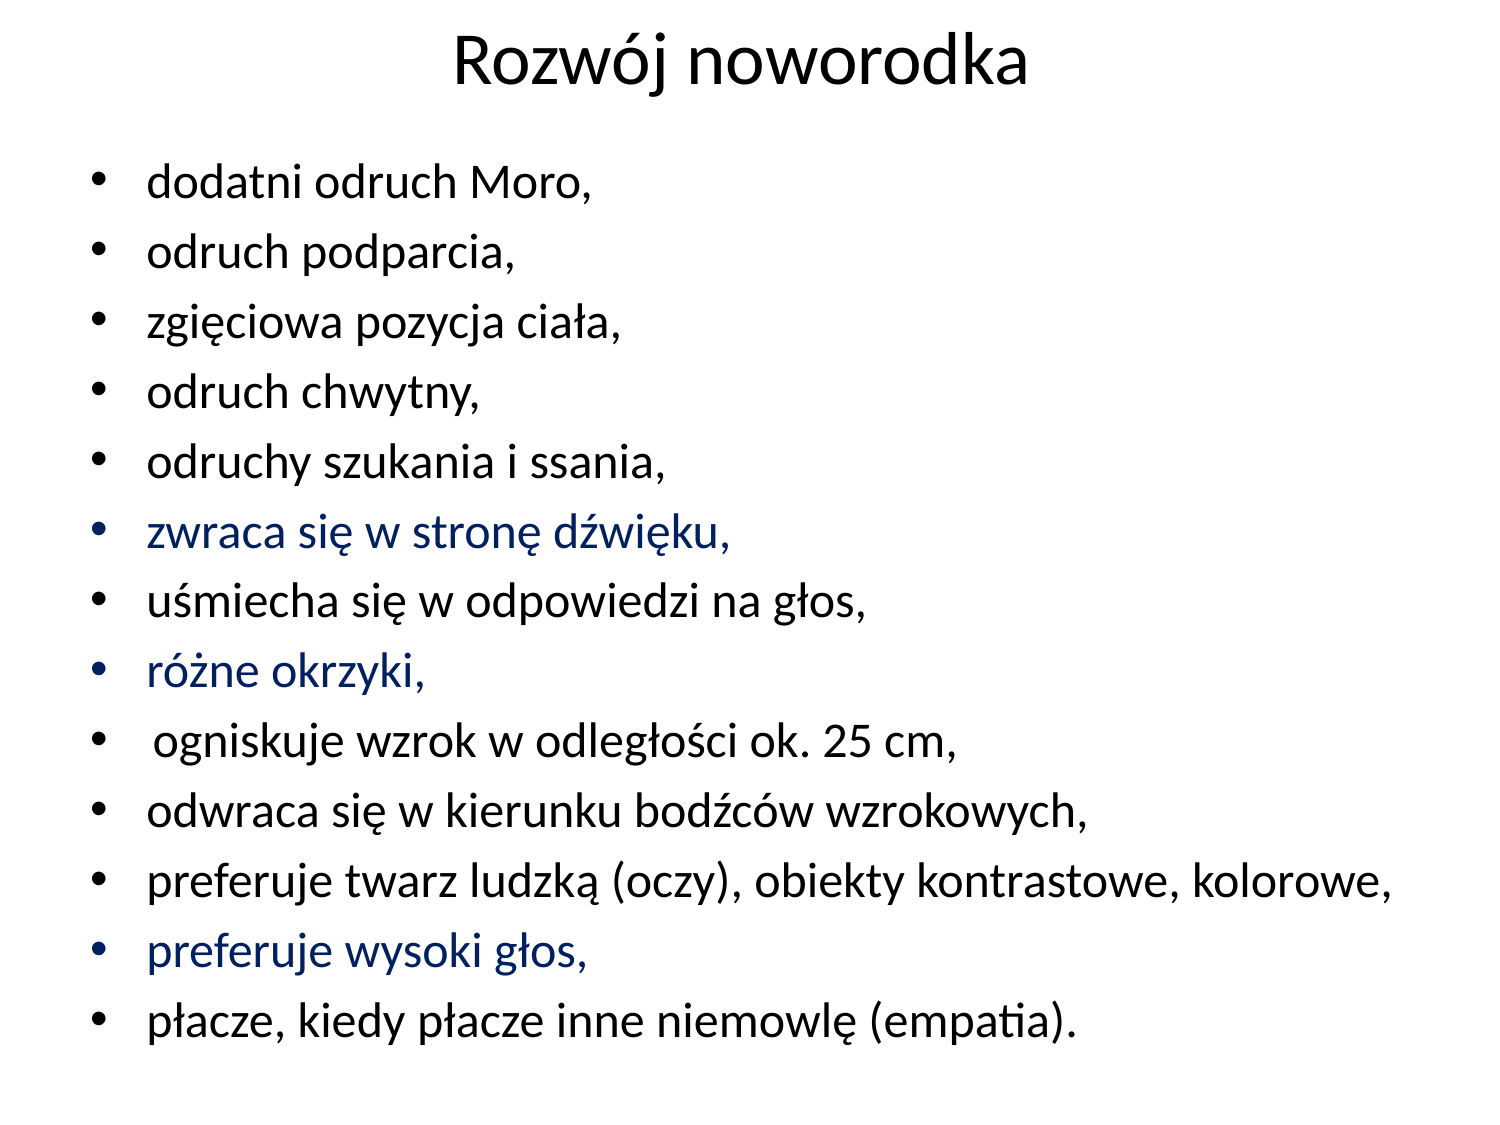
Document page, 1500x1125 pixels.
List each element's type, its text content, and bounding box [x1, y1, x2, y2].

title Rozwój noworodka [75, 58, 1425, 140]
list dodatni odruch Moro, odruch podparcia, zgięciowa pozycja ciała, odruch chwytny, odruchy szukania i ssania, zwraca się w stronę dźwięku, uśmiecha się w odpowiedzi na głos, różne okrzyki, ogniskuje wzrok w odległości ok. 25 cm, odwraca się w kierunku bodźców wzrokowych, preferuje twarz ludzką (oczy), obiekty kontrastowe, kolorowe, preferuje wysoki głos, płacze, kiedy płacze inne niemowlę (empatia). [75, 140, 1425, 1005]
